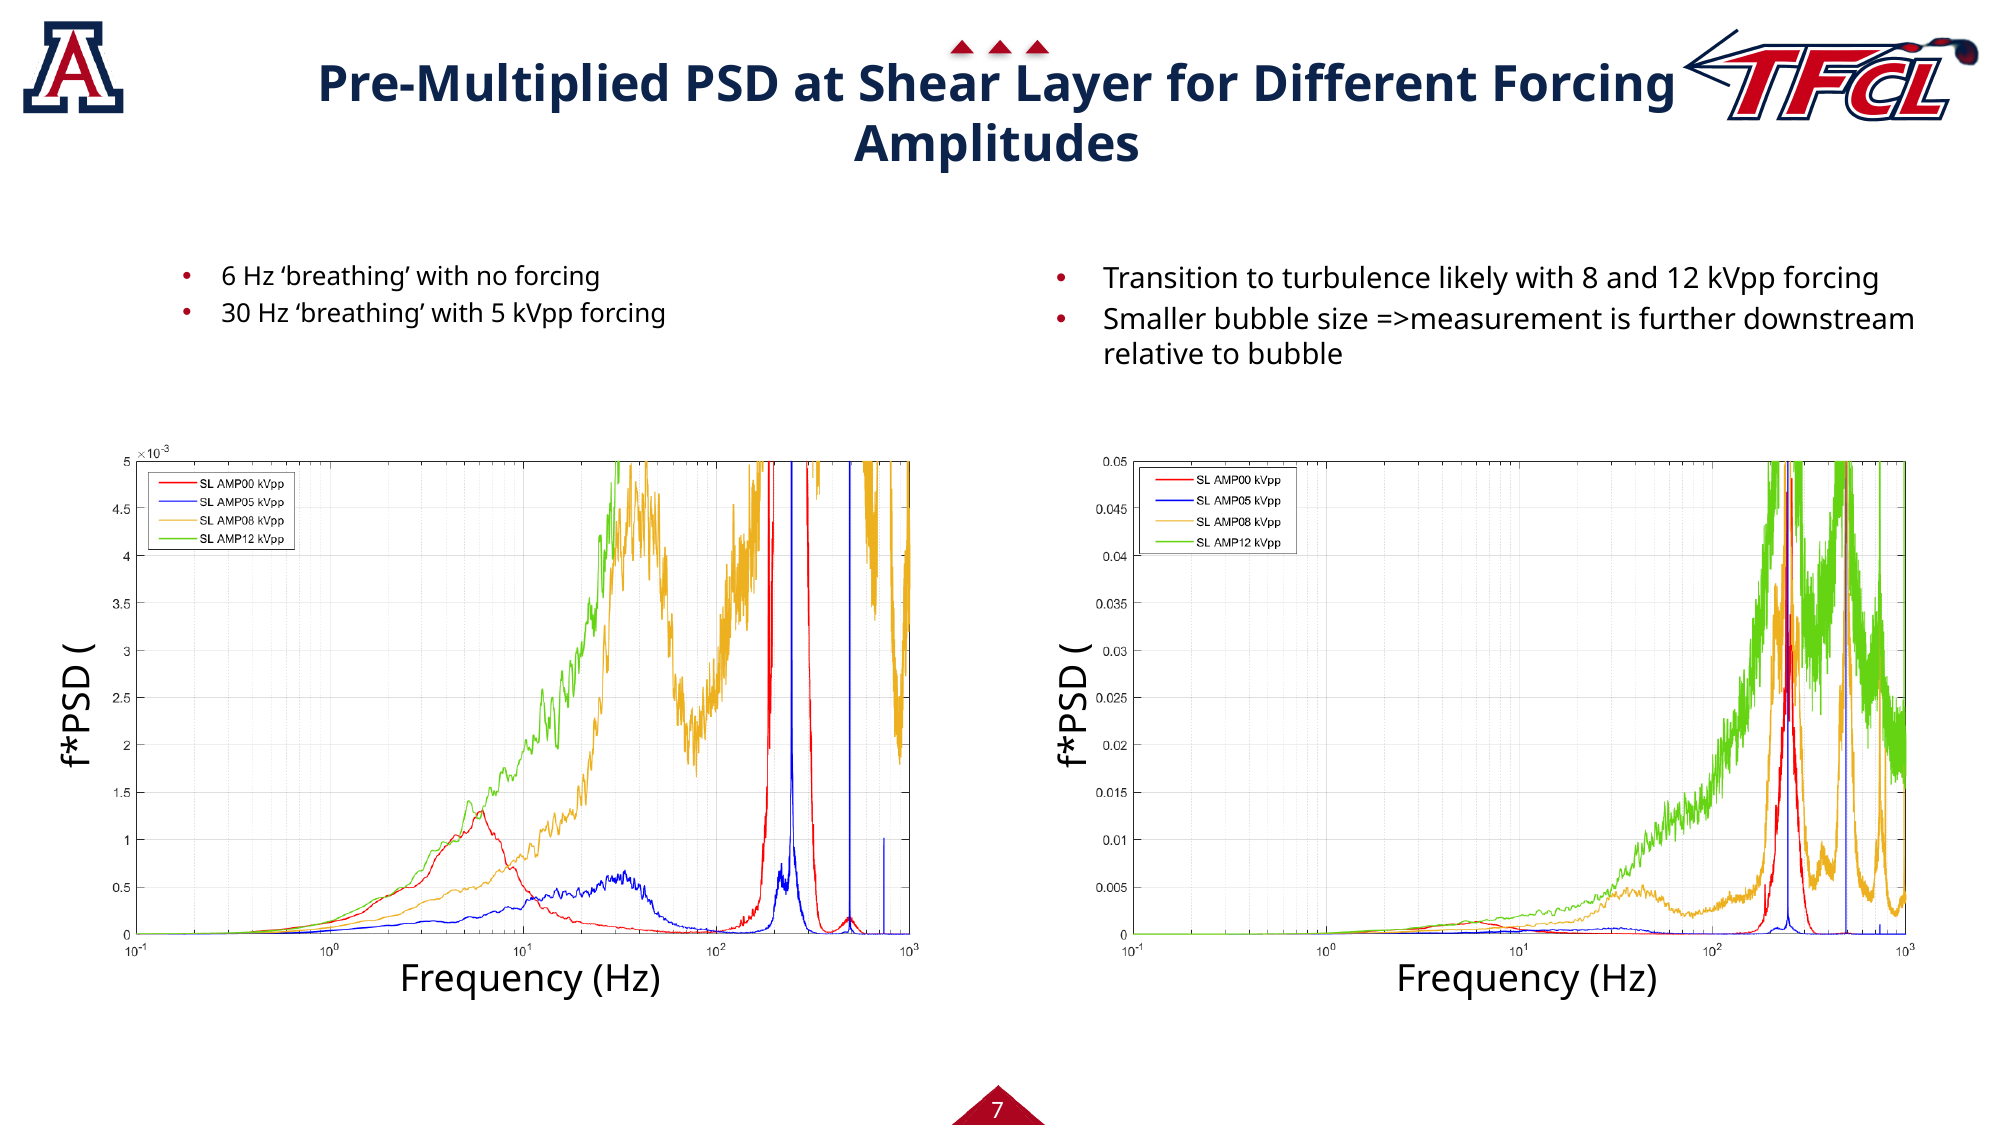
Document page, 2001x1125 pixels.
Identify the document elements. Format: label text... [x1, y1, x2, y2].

list 6 Hz ‘breathing’ with no forcing 30 Hz ‘breathing’ with 5 kVpp forcing [167, 252, 954, 337]
picture [19, 17, 127, 117]
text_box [6, 417, 2000, 1008]
picture [1680, 0, 1981, 181]
slide_number 7 [953, 1078, 1042, 1125]
title Pre-Multiplied PSD at Shear Layer for Different Forcing Amplitudes [217, 21, 1778, 203]
text_box Transition to turbulence likely with 8 and 12 kVpp forcing Smaller bubble size =>measurement is further downstream relative to bubble [1041, 252, 1935, 389]
picture [1042, 1085, 1046, 1125]
